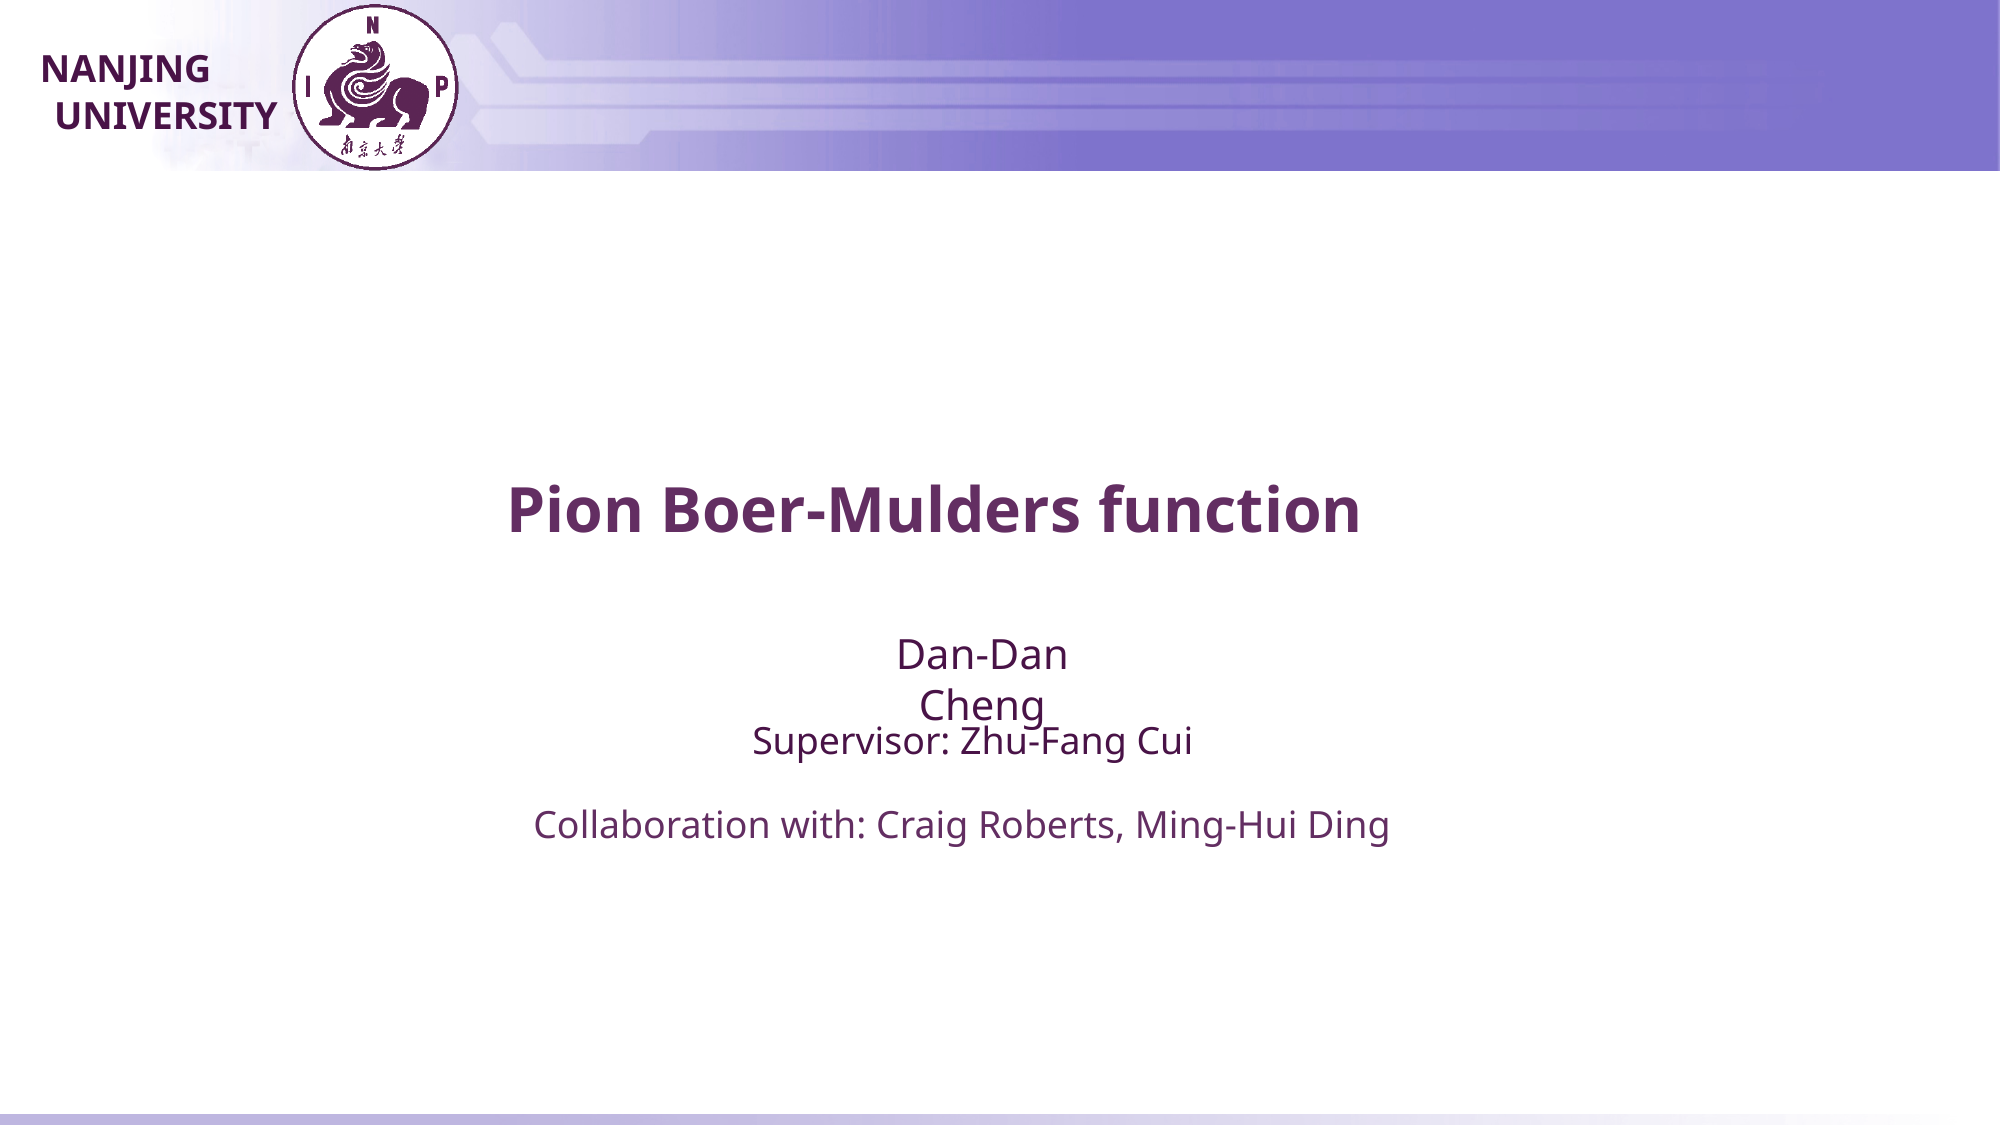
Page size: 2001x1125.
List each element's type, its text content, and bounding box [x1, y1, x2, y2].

text_box Collaboration with: Craig Roberts, Ming-Hui Ding [500, 793, 1425, 854]
text_box Supervisor: Zhu-Fang Cui [737, 709, 1228, 770]
text_box Pion Boer-Mulders function [462, 462, 1407, 584]
text_box Dan-Dan Cheng [815, 620, 1149, 709]
picture [0, 0, 2000, 175]
